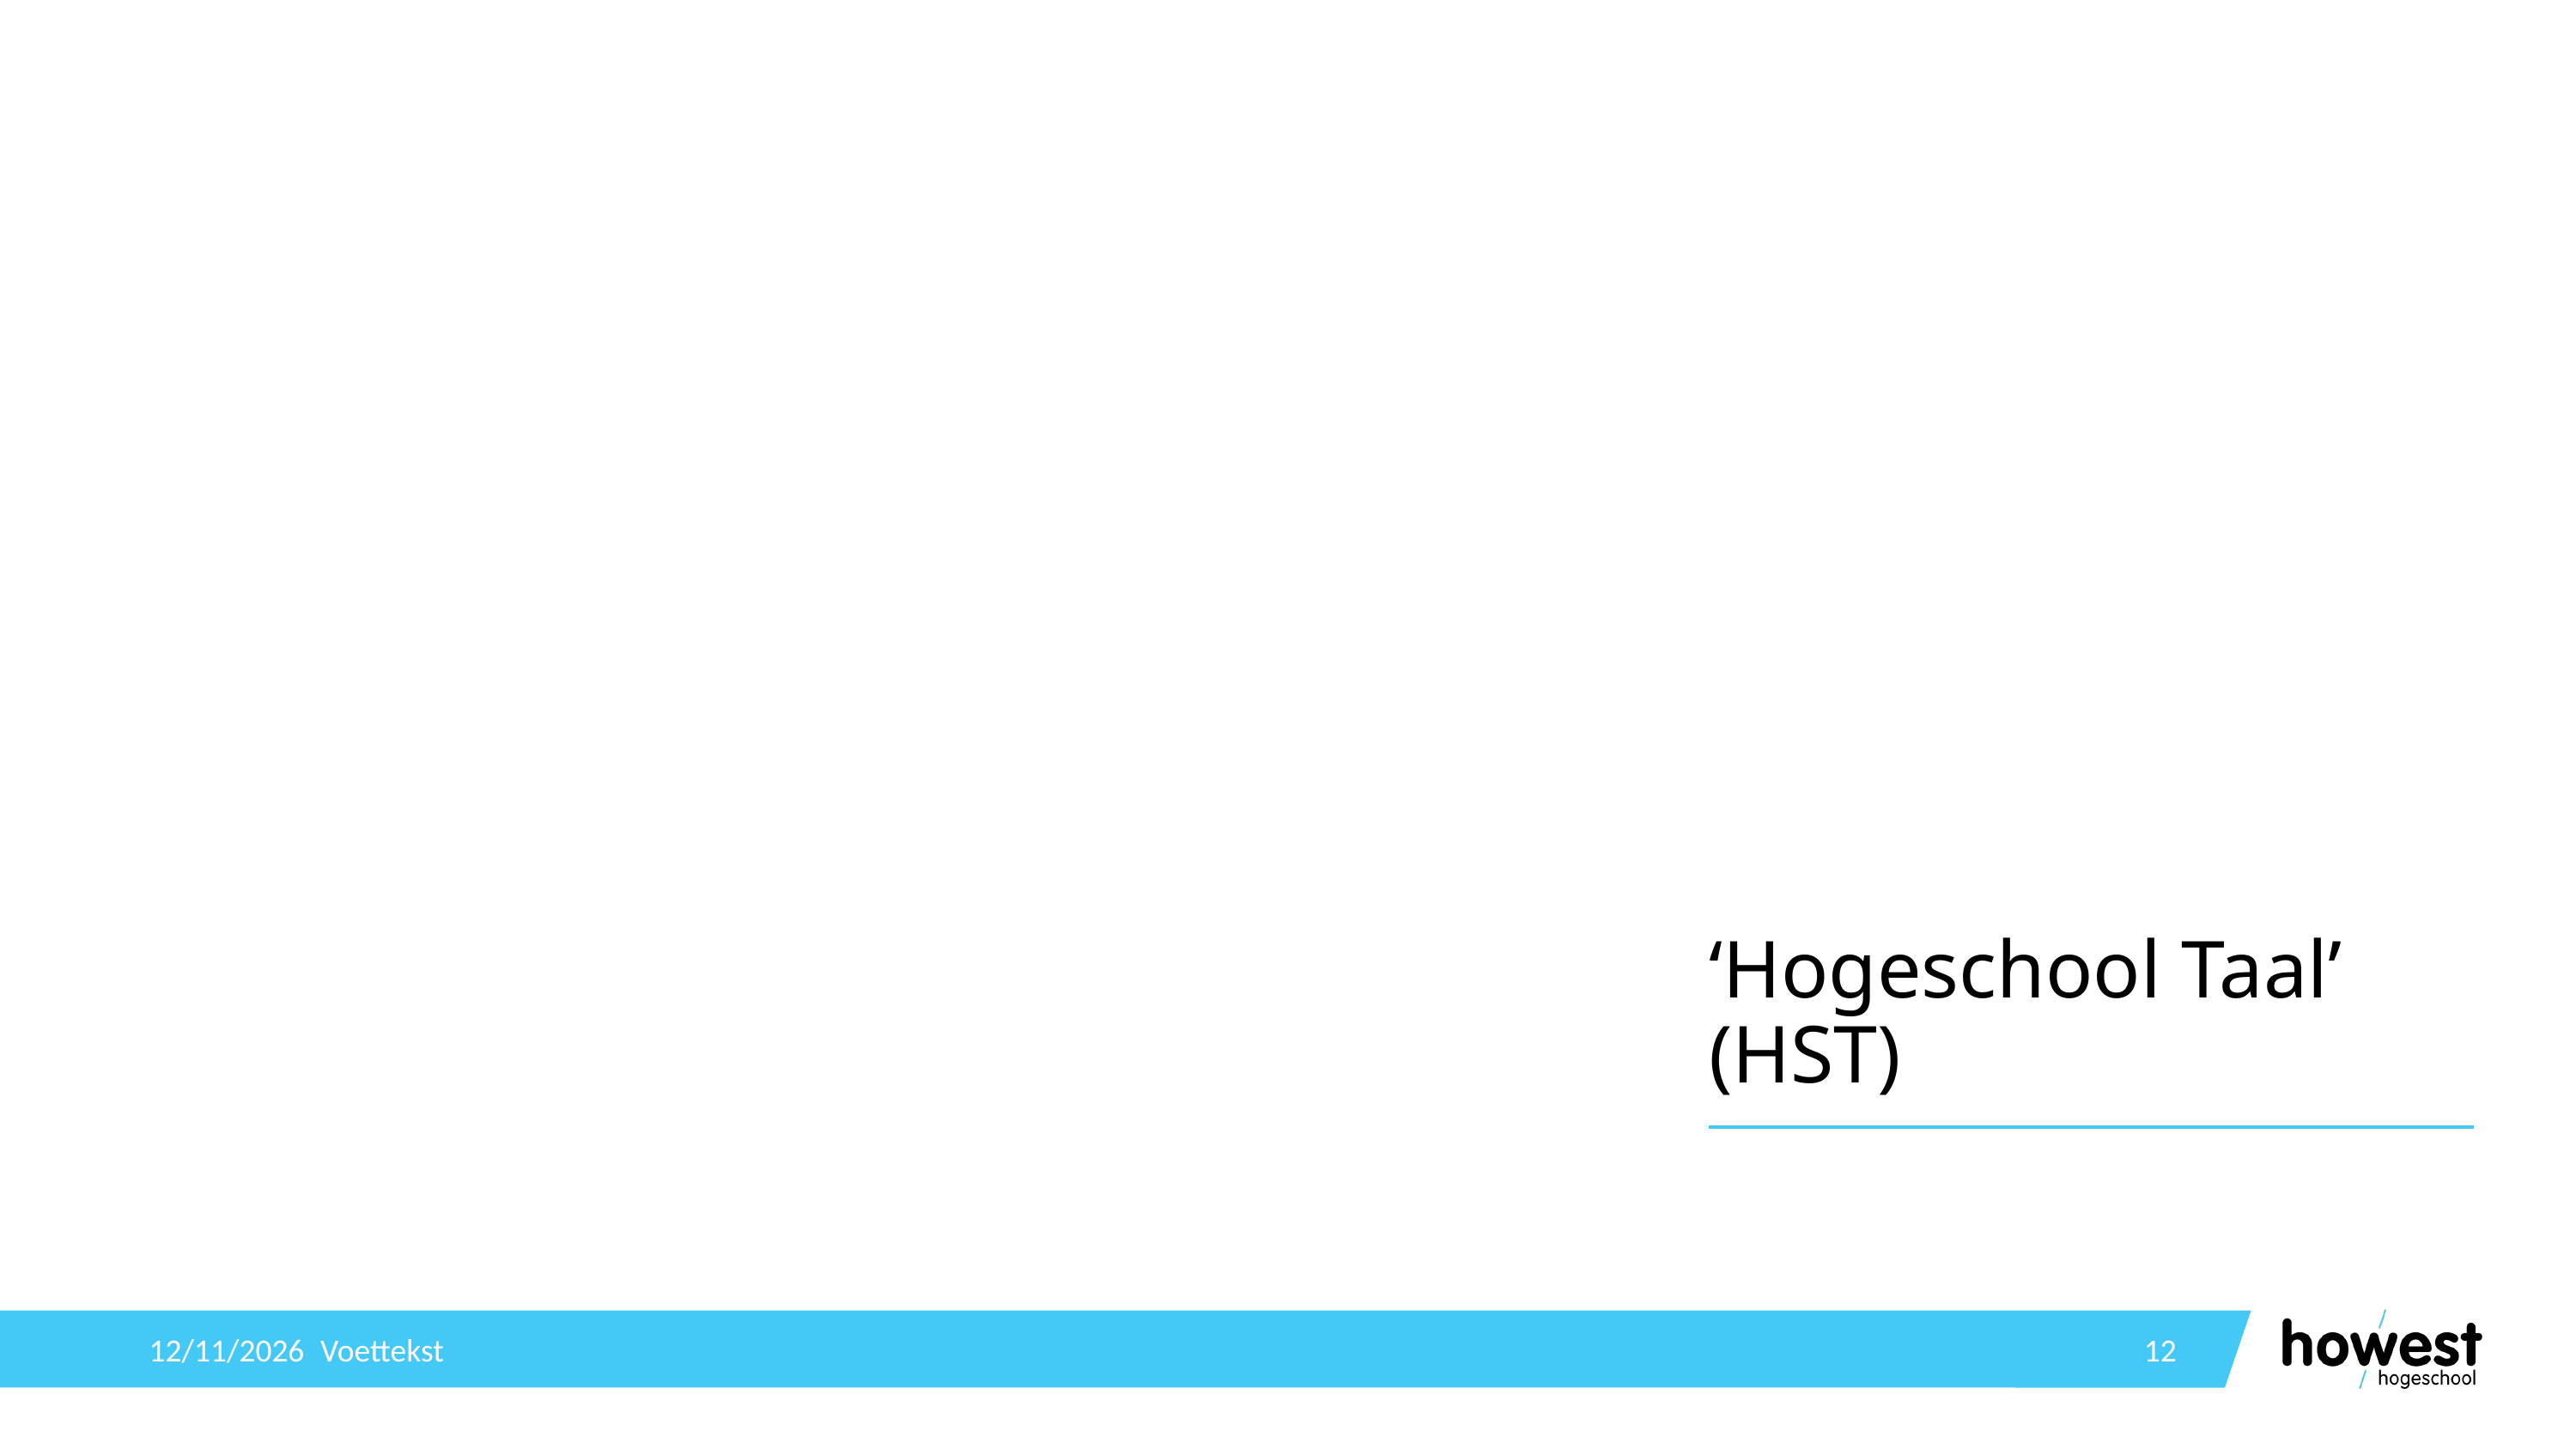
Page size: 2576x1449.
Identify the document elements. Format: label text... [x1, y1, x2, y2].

footer Voettekst [320, 1310, 1190, 1388]
slide_number 12 [2048, 1310, 2190, 1388]
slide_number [149, 1310, 320, 1388]
picture [0, 0, 2576, 1421]
